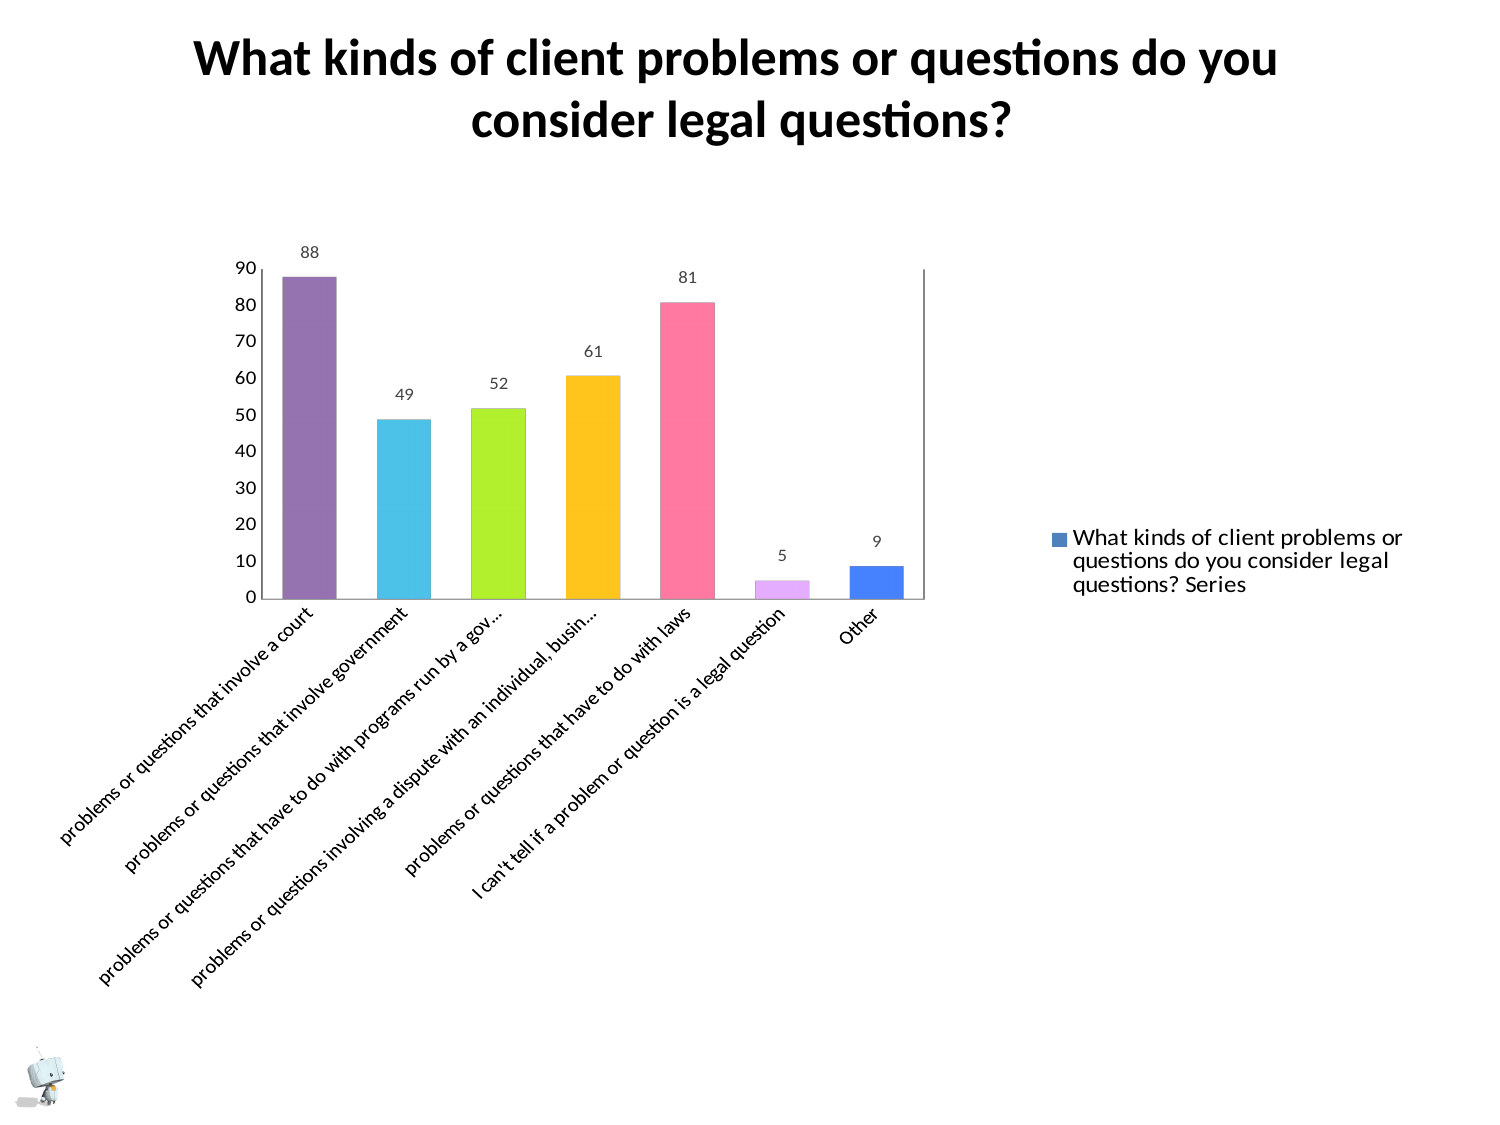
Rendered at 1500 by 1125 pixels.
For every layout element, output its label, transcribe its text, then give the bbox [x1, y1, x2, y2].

picture [15, 1046, 66, 1110]
text_box What kinds of client problems or questions do you consider legal questions? [15, 15, 1469, 156]
chart [37, 187, 1426, 994]
